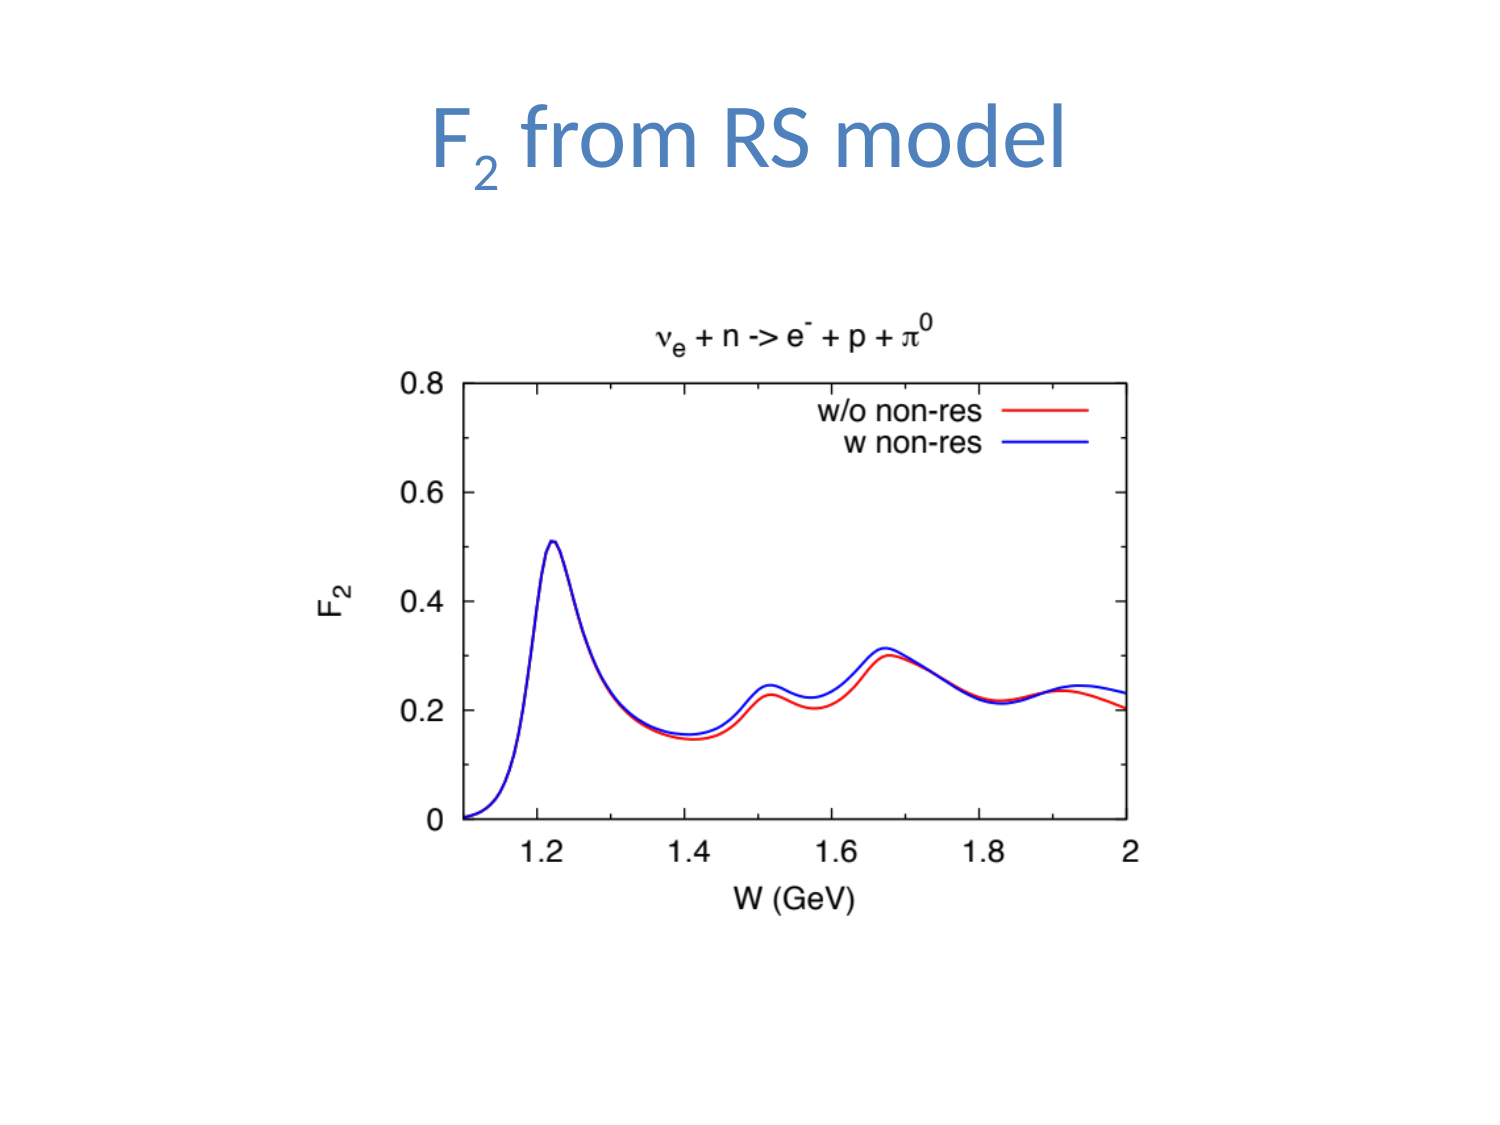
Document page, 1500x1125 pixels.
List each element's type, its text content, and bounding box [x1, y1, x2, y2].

title F2 from RS model [75, 45, 1425, 233]
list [259, 264, 1209, 1006]
